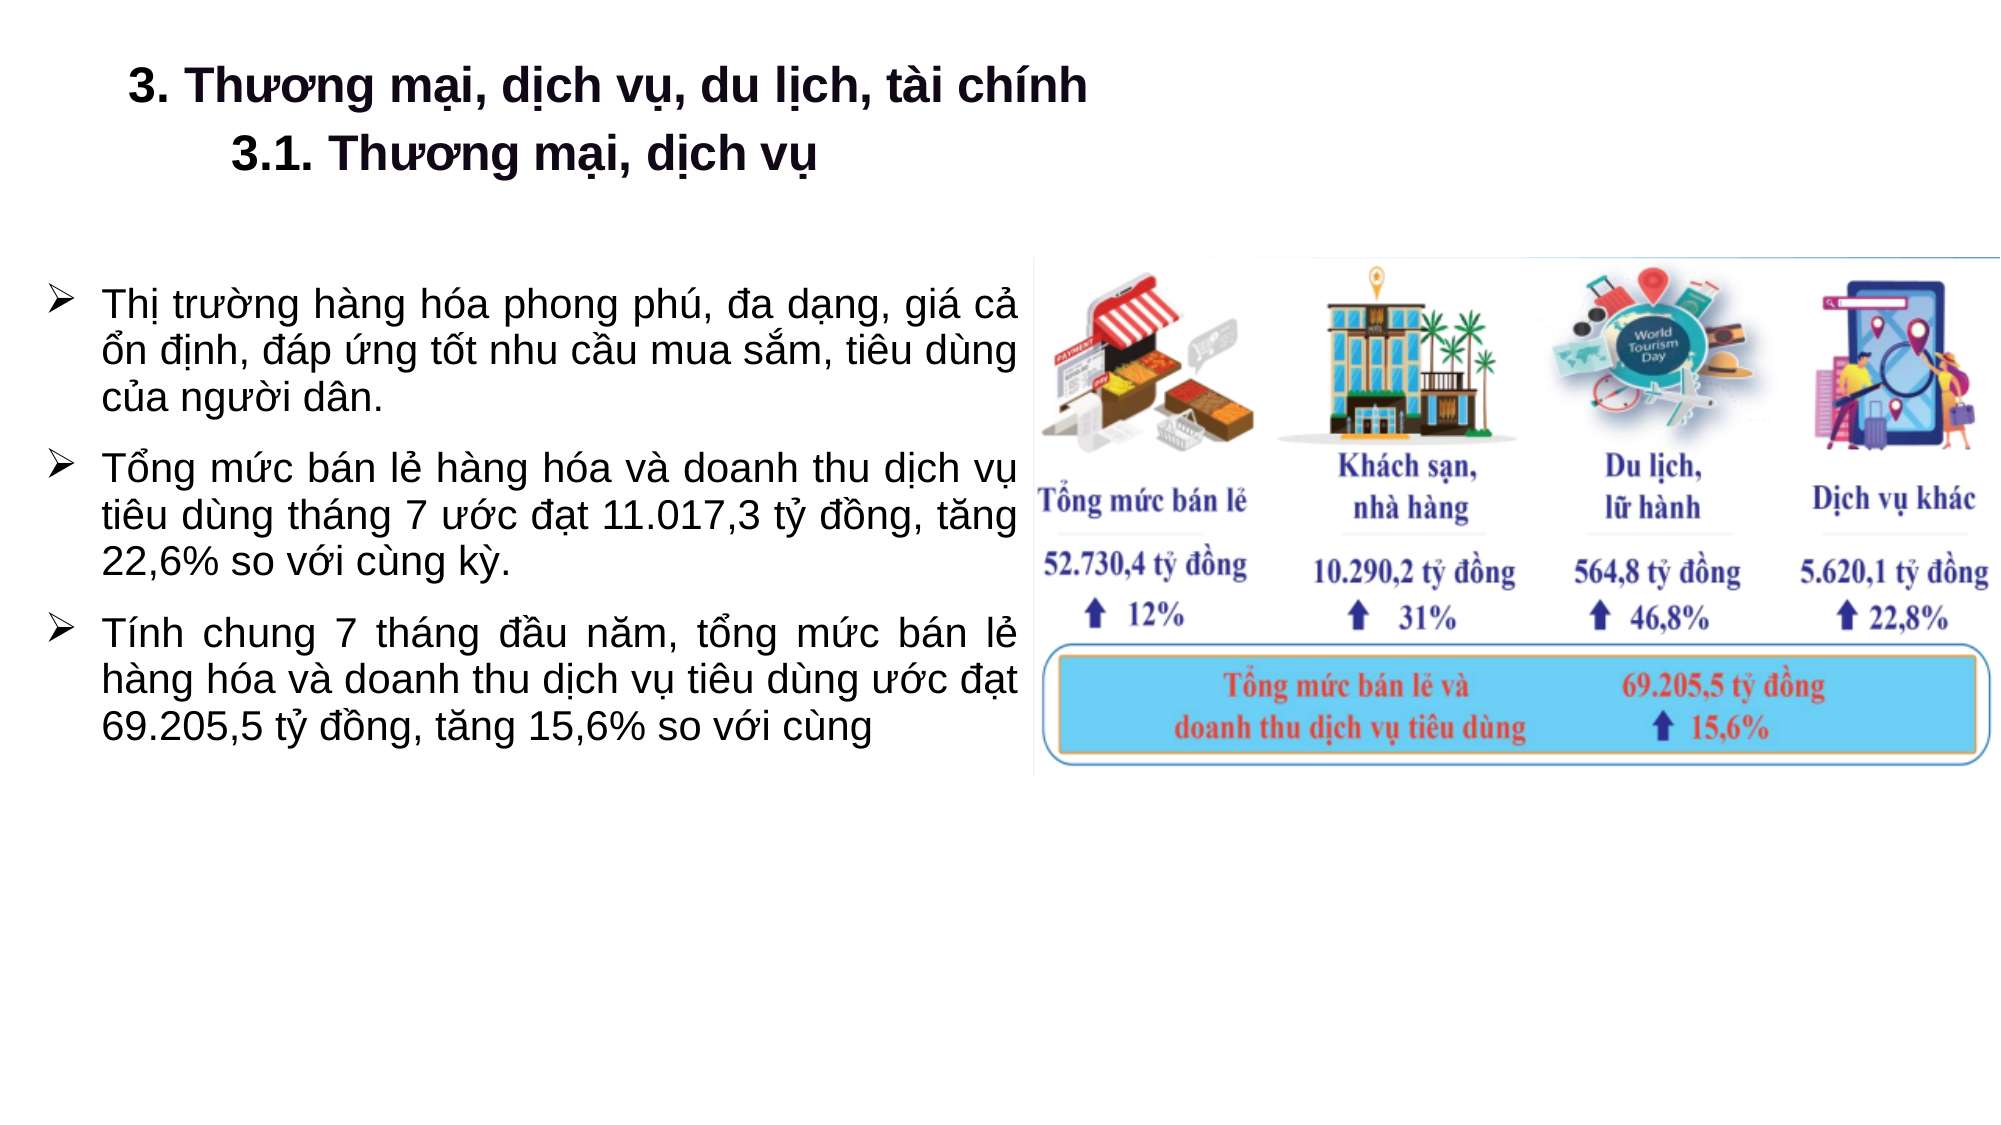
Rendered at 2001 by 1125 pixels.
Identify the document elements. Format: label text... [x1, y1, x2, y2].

picture [1033, 257, 2000, 777]
text_box 3.1. Thương mại, dịch vụ [216, 113, 1332, 189]
table_header Thị trường hàng hóa phong phú, đa dạng, giá cả ổn định, đáp ứng tốt nhu cầu mua sắm, tiêu dùng của người dân. Tổng mức bán lẻ hàng hóa và doanh thu dịch vụ tiêu dùng tháng 7 ước đạt 11.017,3 tỷ đồng, tăng 22,6% so với cùng kỳ. Tính chung 7 tháng đầu năm, tổng mức bán lẻ hàng hóa và doanh thu dịch vụ tiêu dùng ước đạt 69.205,5 tỷ đồng, tăng 15,6% so với cùng kỳ [30, 258, 1033, 773]
text_box 3. Thương mại, dịch vụ, du lịch, tài chính [113, 44, 1229, 120]
